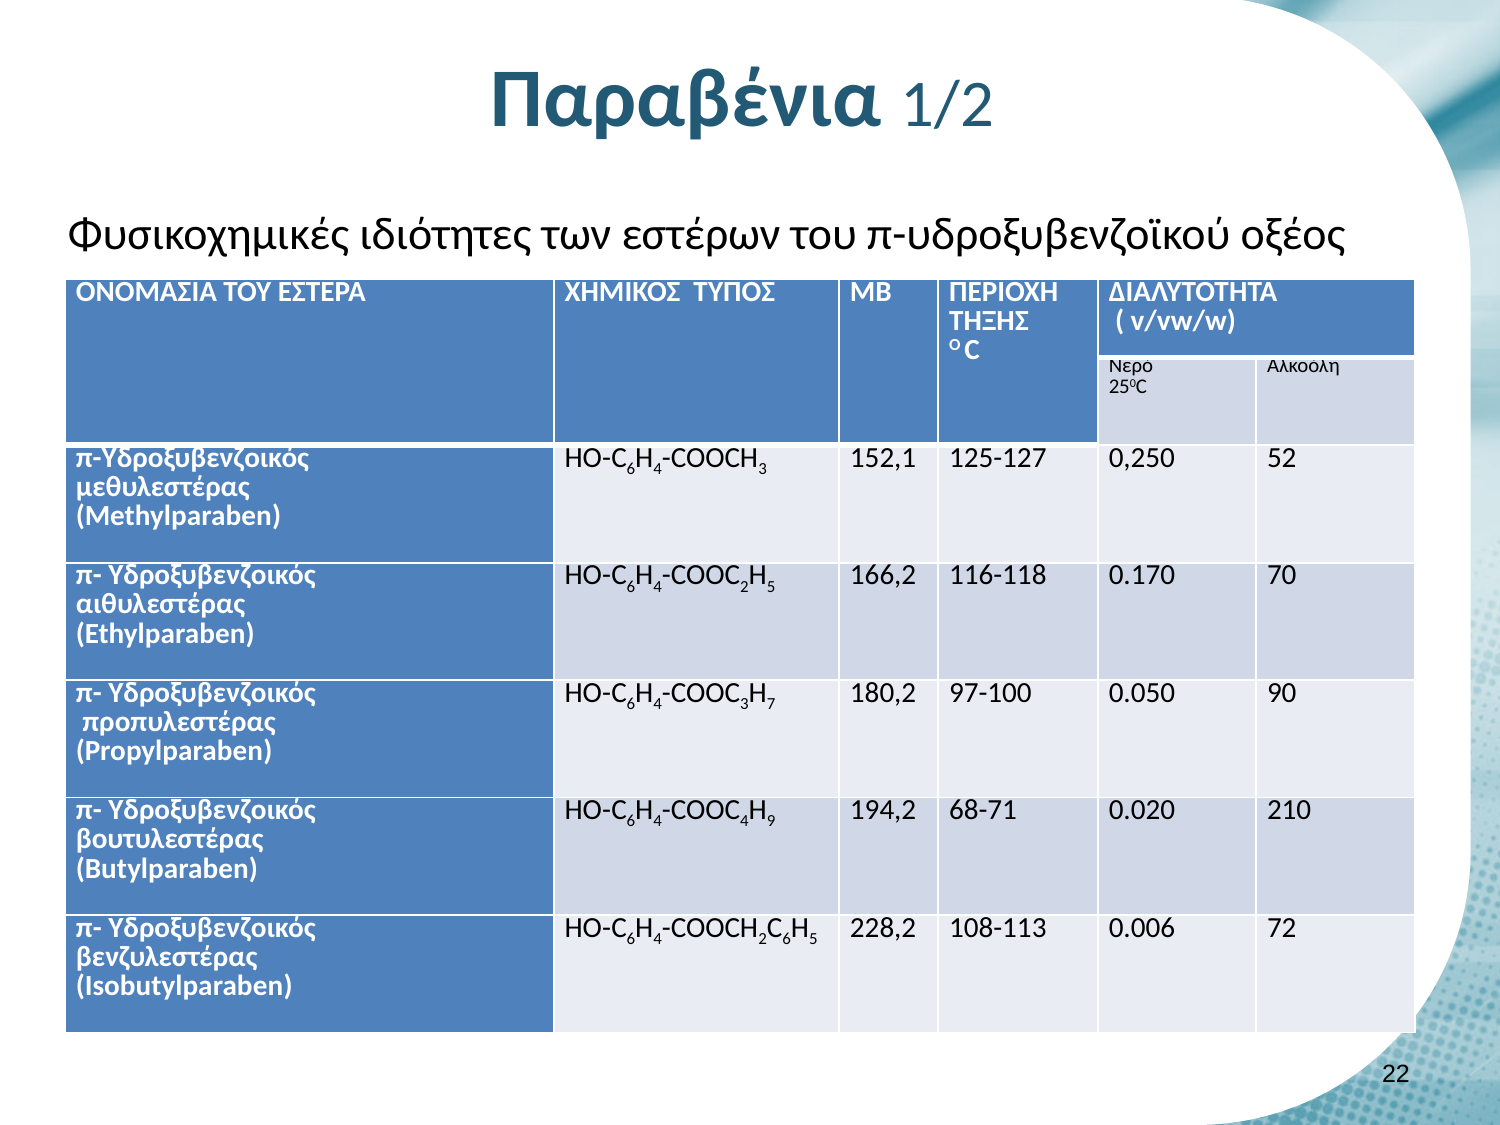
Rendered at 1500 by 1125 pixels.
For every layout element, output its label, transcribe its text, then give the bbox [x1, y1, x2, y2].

table_header ΟΝΟΜΑΣΙΑ ΤΟΥ ΕΣΤΕΡΑ [66, 280, 553, 442]
table_header ΠΕΡΙΟΧΗ ΤΗΞΗΣ Ο C [939, 280, 1097, 442]
table_cell 0.050 [1099, 681, 1255, 797]
table_header ΧΗΜΙΚΟΣ ΤΥΠΟΣ [555, 280, 838, 442]
table_cell 108-113 [939, 916, 1097, 1032]
table_cell 194,2 [840, 798, 937, 914]
table_cell π-Υδροξυβενζοικός μεθυλεστέρας (Methylparaben) [66, 448, 553, 562]
title Παραβένια 1/2 [76, 19, 1427, 169]
table_cell ΗΟ-C6H4-COOC3H7 [555, 681, 838, 797]
table_cell 97-100 [939, 681, 1097, 797]
table_cell 166,2 [840, 564, 937, 679]
table_cell 0,250 [1099, 446, 1255, 562]
table_cell 210 [1257, 798, 1414, 914]
table_cell 90 [1257, 681, 1414, 797]
table_cell 180,2 [840, 681, 937, 797]
table_cell Nερό 250C [1099, 360, 1255, 444]
table_cell Aλκοόλη [1257, 360, 1414, 444]
text_box Φυσικοχημικές ιδιότητες των εστέρων του π-υδροξυβενζοϊκού οξέος [53, 196, 1436, 267]
table_cell π- Υδροξυβενζοικός αιθυλεστέρας (Ethylparaben) [66, 564, 553, 679]
table_cell ΗΟ-C6H4-COOCH3 [555, 448, 838, 562]
table_cell π- Υδροξυβενζοικός βουτυλεστέρας (Butylparaben) [66, 798, 553, 914]
table_cell 0.020 [1099, 798, 1255, 914]
table_cell ΗΟ-C6H4-COOCH2C6H5 [555, 916, 838, 1032]
table_cell π- Υδροξυβενζοικός προπυλεστέρας (Propylparaben) [66, 681, 553, 797]
table_cell π- Υδροξυβενζοικός βενζυλεστέρας (Isobutylparaben) [66, 916, 553, 1032]
table_cell 152,1 [840, 448, 937, 562]
table_header ΜΒ [840, 280, 937, 442]
slide_number 21 [1074, 1042, 1425, 1103]
table_cell 52 [1257, 446, 1414, 562]
table_cell 125-127 [939, 448, 1097, 562]
table_cell 0.170 [1099, 564, 1255, 679]
table_cell 116-118 [939, 564, 1097, 679]
table_cell 72 [1257, 916, 1414, 1032]
table_cell 0.006 [1099, 916, 1255, 1032]
table_cell ΗΟ-C6H4-COOC2H5 [555, 564, 838, 679]
table_cell 70 [1257, 564, 1414, 679]
table_header ΔΙΑΛΥΤΟΤΗΤΑ ( v/vw/w) [1099, 280, 1414, 355]
table_cell ΗΟ-C6H4-COOC4H9 [555, 798, 838, 914]
table_cell 228,2 [840, 916, 937, 1032]
table_cell 68-71 [939, 798, 1097, 914]
